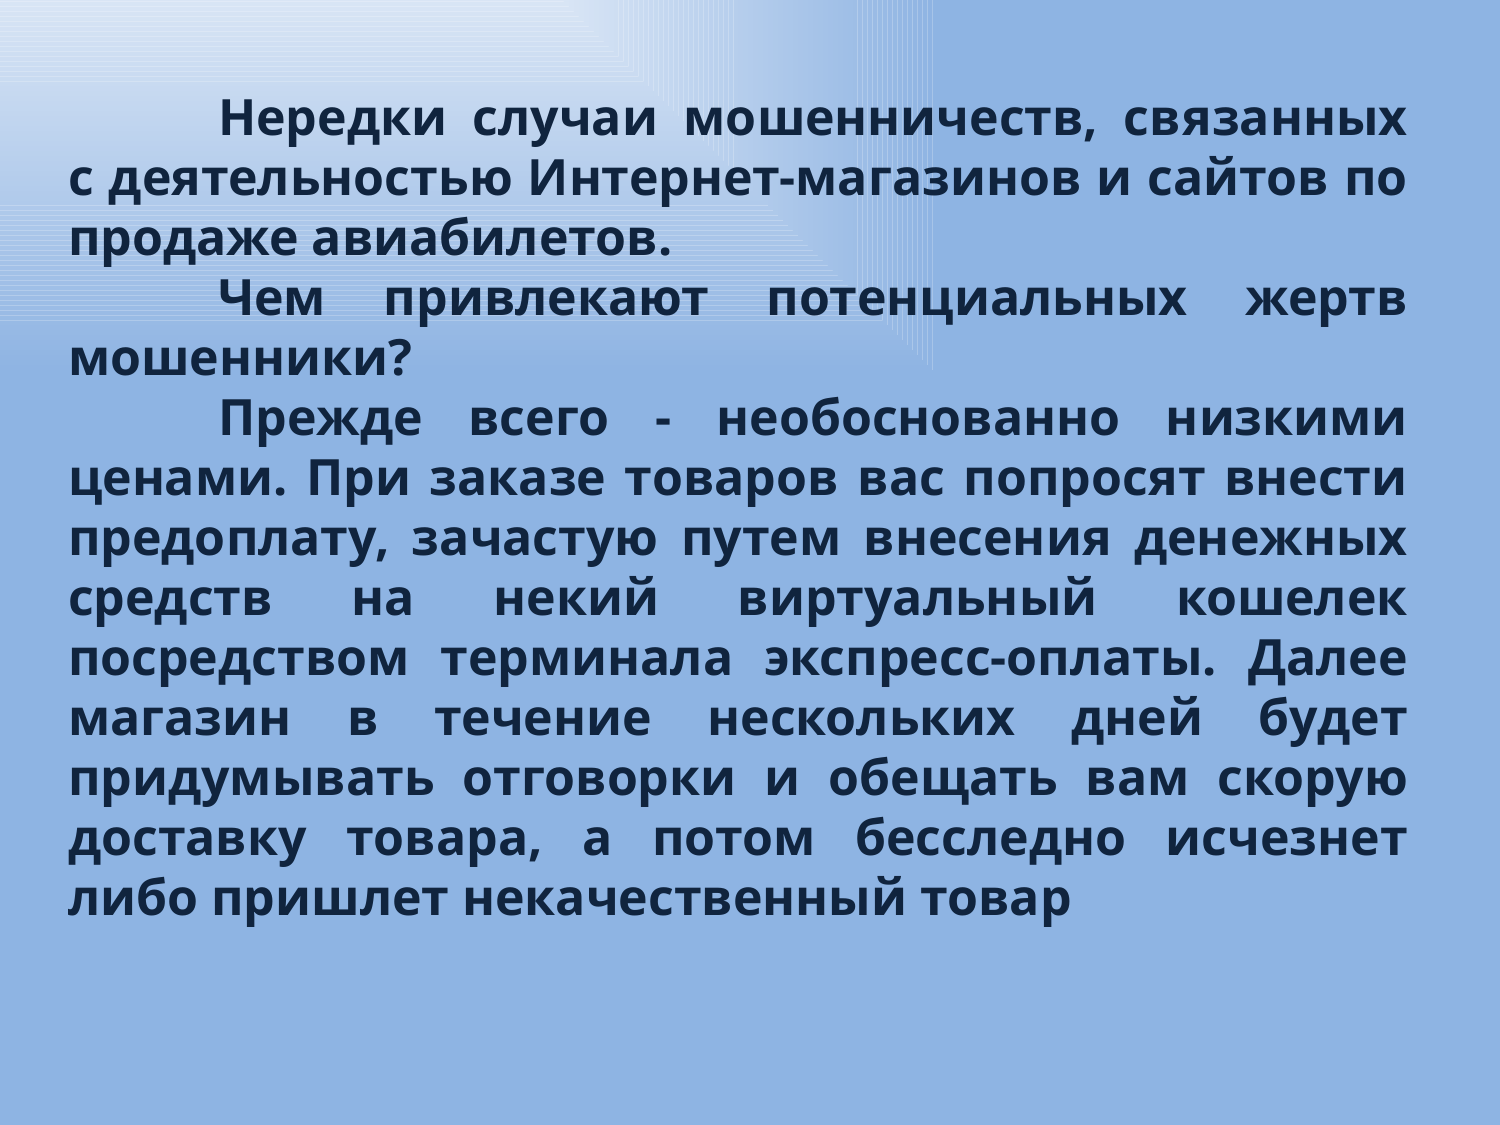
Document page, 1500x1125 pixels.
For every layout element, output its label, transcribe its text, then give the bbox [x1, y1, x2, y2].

list Нередки случаи мошенничеств, связанных с деятельностью Интернет-магазинов и сайтов по продаже авиабилетов. Чем привлекают потенциальных жертв мошенники? Прежде всего - необоснованно низкими ценами. При заказе товаров вас попросят внести предоплату, зачастую путем внесения денежных средств на некий виртуальный кошелек посредством терминала экспресс-оплаты. Далее магазин в течение нескольких дней будет придумывать отговорки и обещать вам скорую доставку товара, а потом бесследно исчезнет либо пришлет некачественный товар [53, 78, 1424, 1071]
